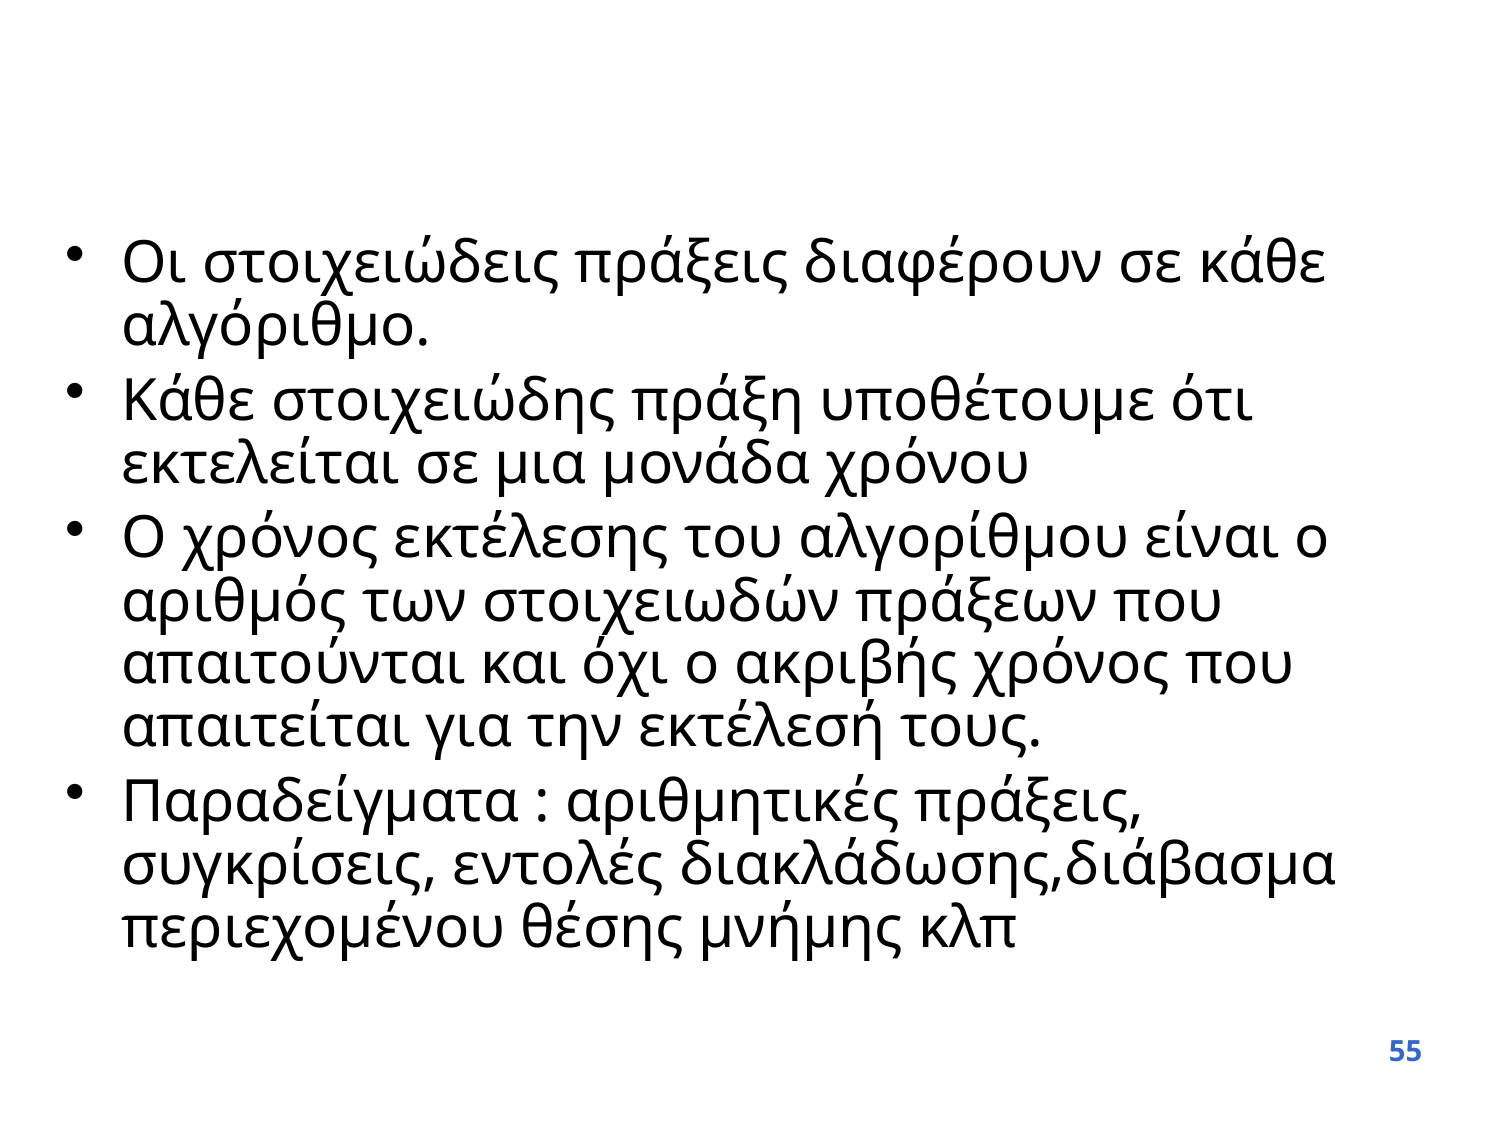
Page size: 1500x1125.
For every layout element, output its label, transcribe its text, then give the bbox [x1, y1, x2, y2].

slide_number 55 [1249, 1024, 1438, 1101]
list Οι στοιχειώδεις πράξεις διαφέρουν σε κάθε αλγόριθμο. Κάθε στοιχειώδης πράξη υποθέτουμε ότι εκτελείται σε μια μονάδα χρόνου Ο χρόνος εκτέλεσης του αλγορίθμου είναι ο αριθμός των στοιχειωδών πράξεων που απαιτούνται και όχι ο ακριβής χρόνος που απαιτείται για την εκτέλεσή τους. Παραδείγματα : αριθμητικές πράξεις, συγκρίσεις, εντολές διακλάδωσης,διάβασμα περιεχομένου θέσης μνήμης κλπ [50, 224, 1450, 1000]
